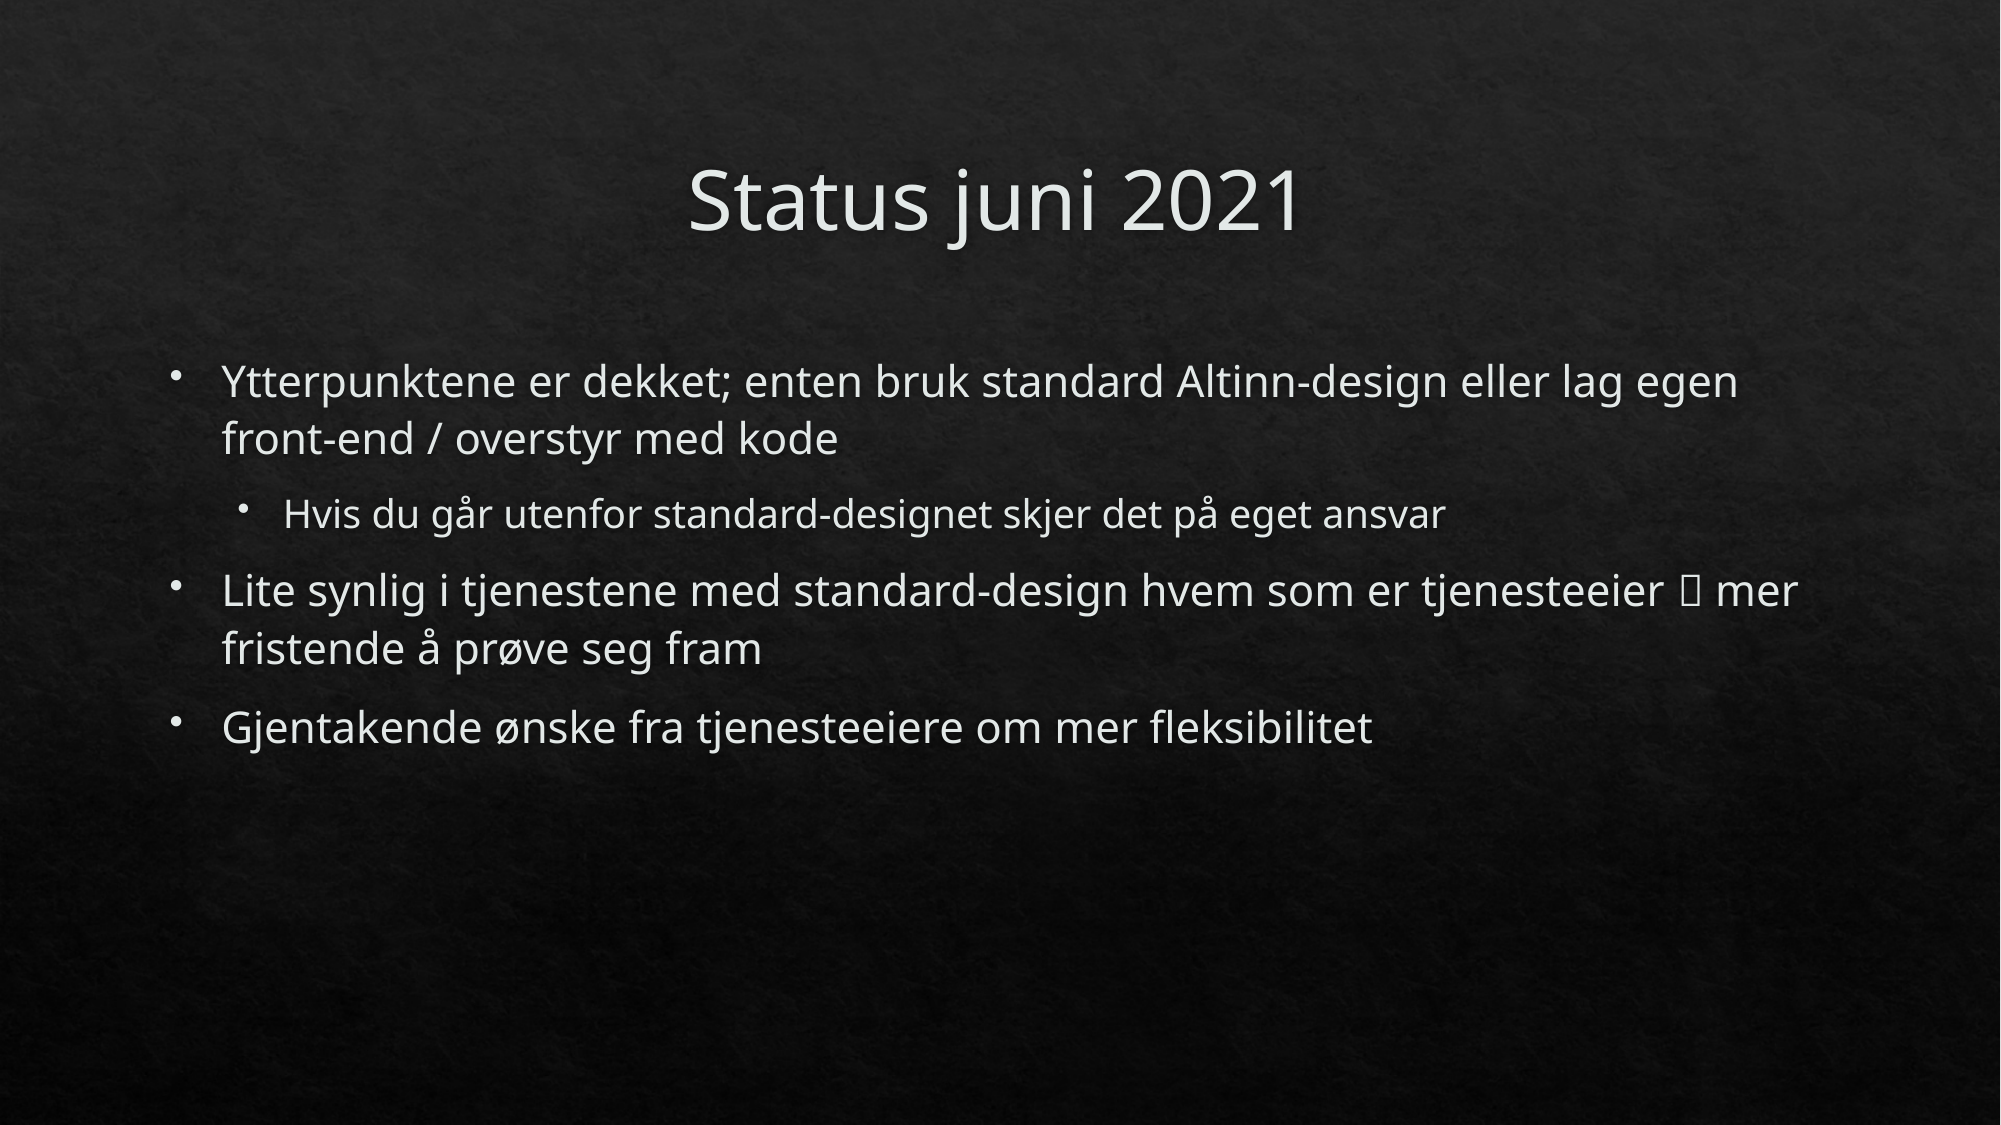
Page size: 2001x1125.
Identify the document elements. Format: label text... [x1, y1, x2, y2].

list Ytterpunktene er dekket; enten bruk standard Altinn-design eller lag egen front-end / overstyr med kode Hvis du går utenfor standard-designet skjer det på eget ansvar Lite synlig i tjenestene med standard-design hvem som er tjenesteeier  mer fristende å prøve seg fram Gjentakende ønske fra tjenesteeiere om mer fleksibilitet [149, 340, 1849, 950]
title Status juni 2021 [149, 99, 1849, 307]
